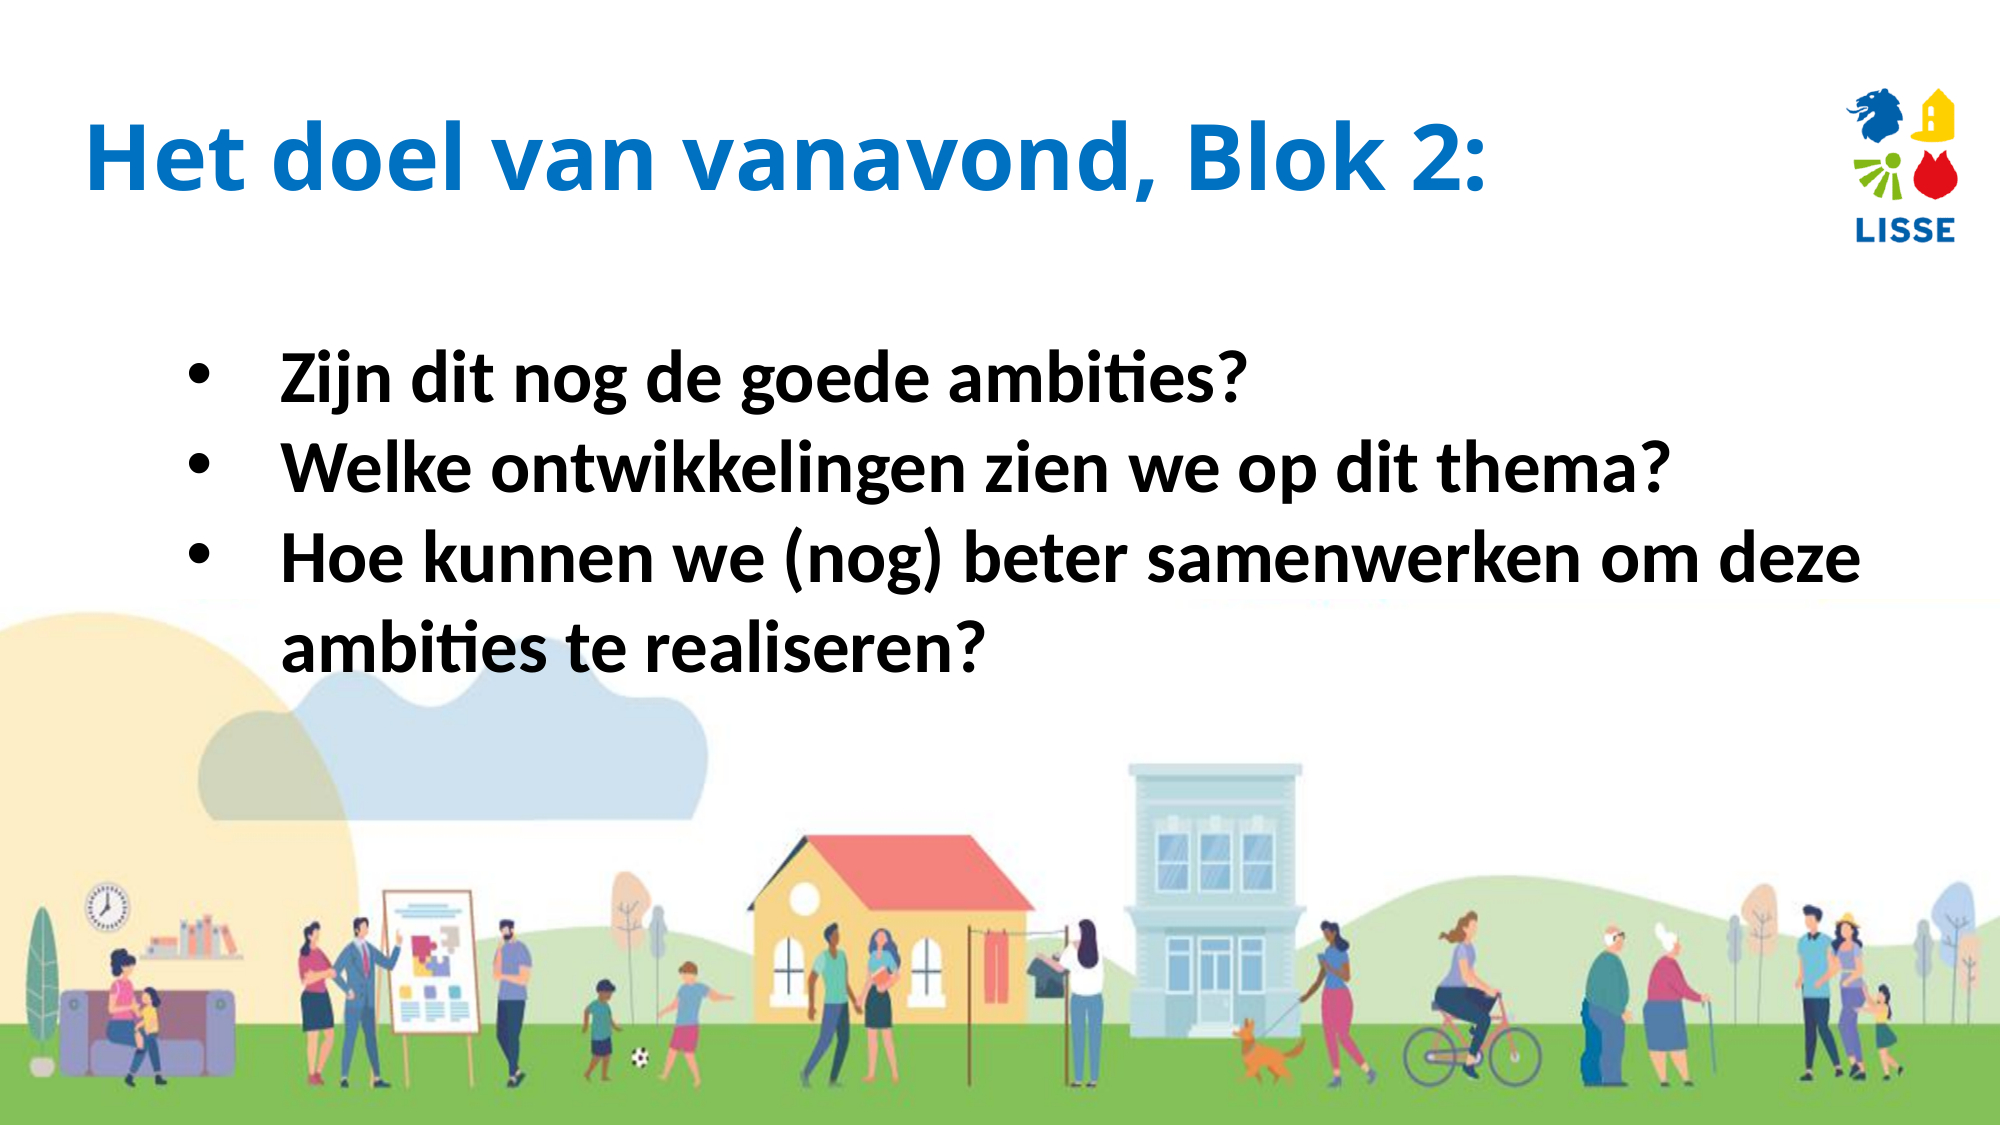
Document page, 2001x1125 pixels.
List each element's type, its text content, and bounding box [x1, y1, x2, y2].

text_box Zijn dit nog de goede ambities? Welke ontwikkelingen zien we op dit thema? Hoe kunnen we (nog) beter samenwerken om deze ambities te realiseren? [171, 320, 1956, 599]
title Het doel van vanavond, Blok 2: [67, 51, 1802, 270]
picture [0, 599, 2000, 1125]
picture [1784, 81, 2000, 248]
